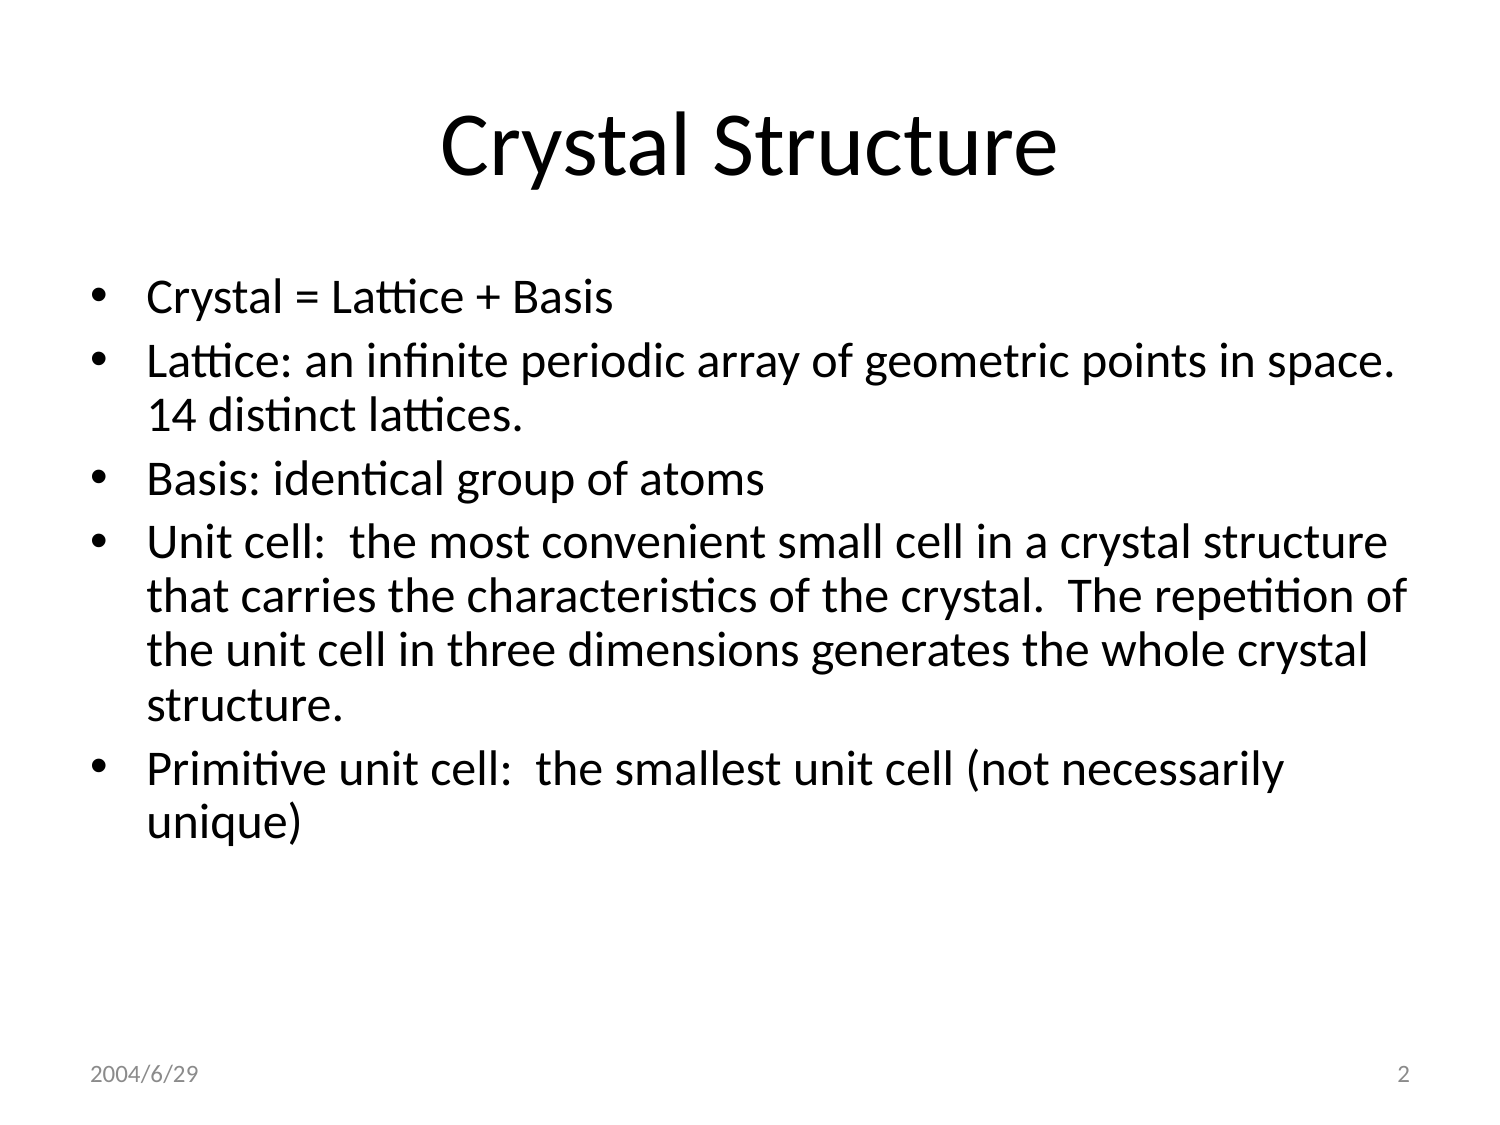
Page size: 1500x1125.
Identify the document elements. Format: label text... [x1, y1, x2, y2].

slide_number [75, 1042, 425, 1103]
list Crystal = Lattice + Basis Lattice: an infinite periodic array of geometric points in space. 14 distinct lattices. Basis: identical group of atoms Unit cell: the most convenient small cell in a crystal structure that carries the characteristics of the crystal. The repetition of the unit cell in three dimensions generates the whole crystal structure. Primitive unit cell: the smallest unit cell (not necessarily unique) [75, 262, 1425, 1005]
slide_number 2 [1074, 1042, 1425, 1103]
title Crystal Structure [75, 45, 1425, 233]
